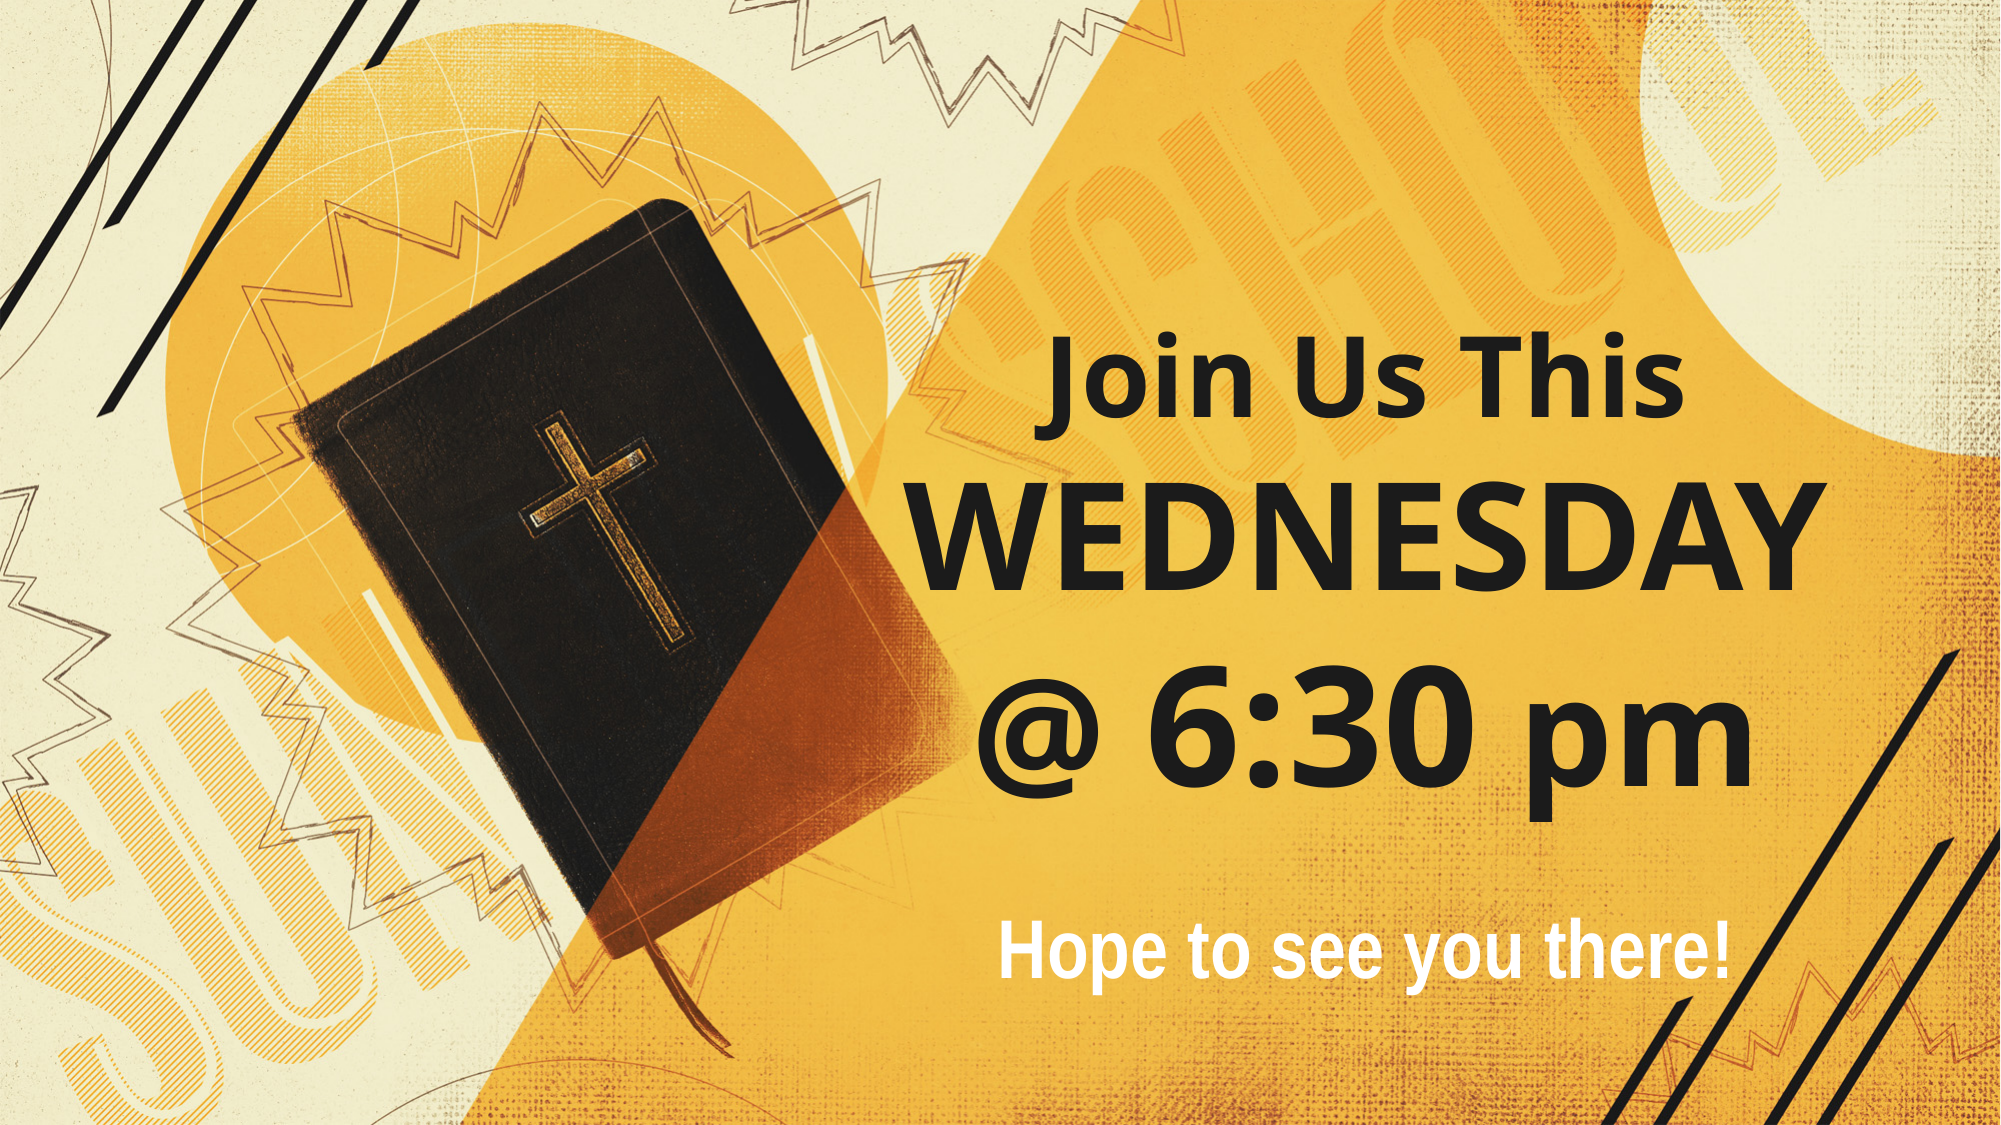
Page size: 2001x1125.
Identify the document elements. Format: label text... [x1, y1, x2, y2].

title Join Us This WEDNESDAY @ 6:30 pm [879, 305, 1854, 820]
picture [0, 0, 2001, 1125]
text_box Hope to see you there! [837, 887, 1895, 1003]
